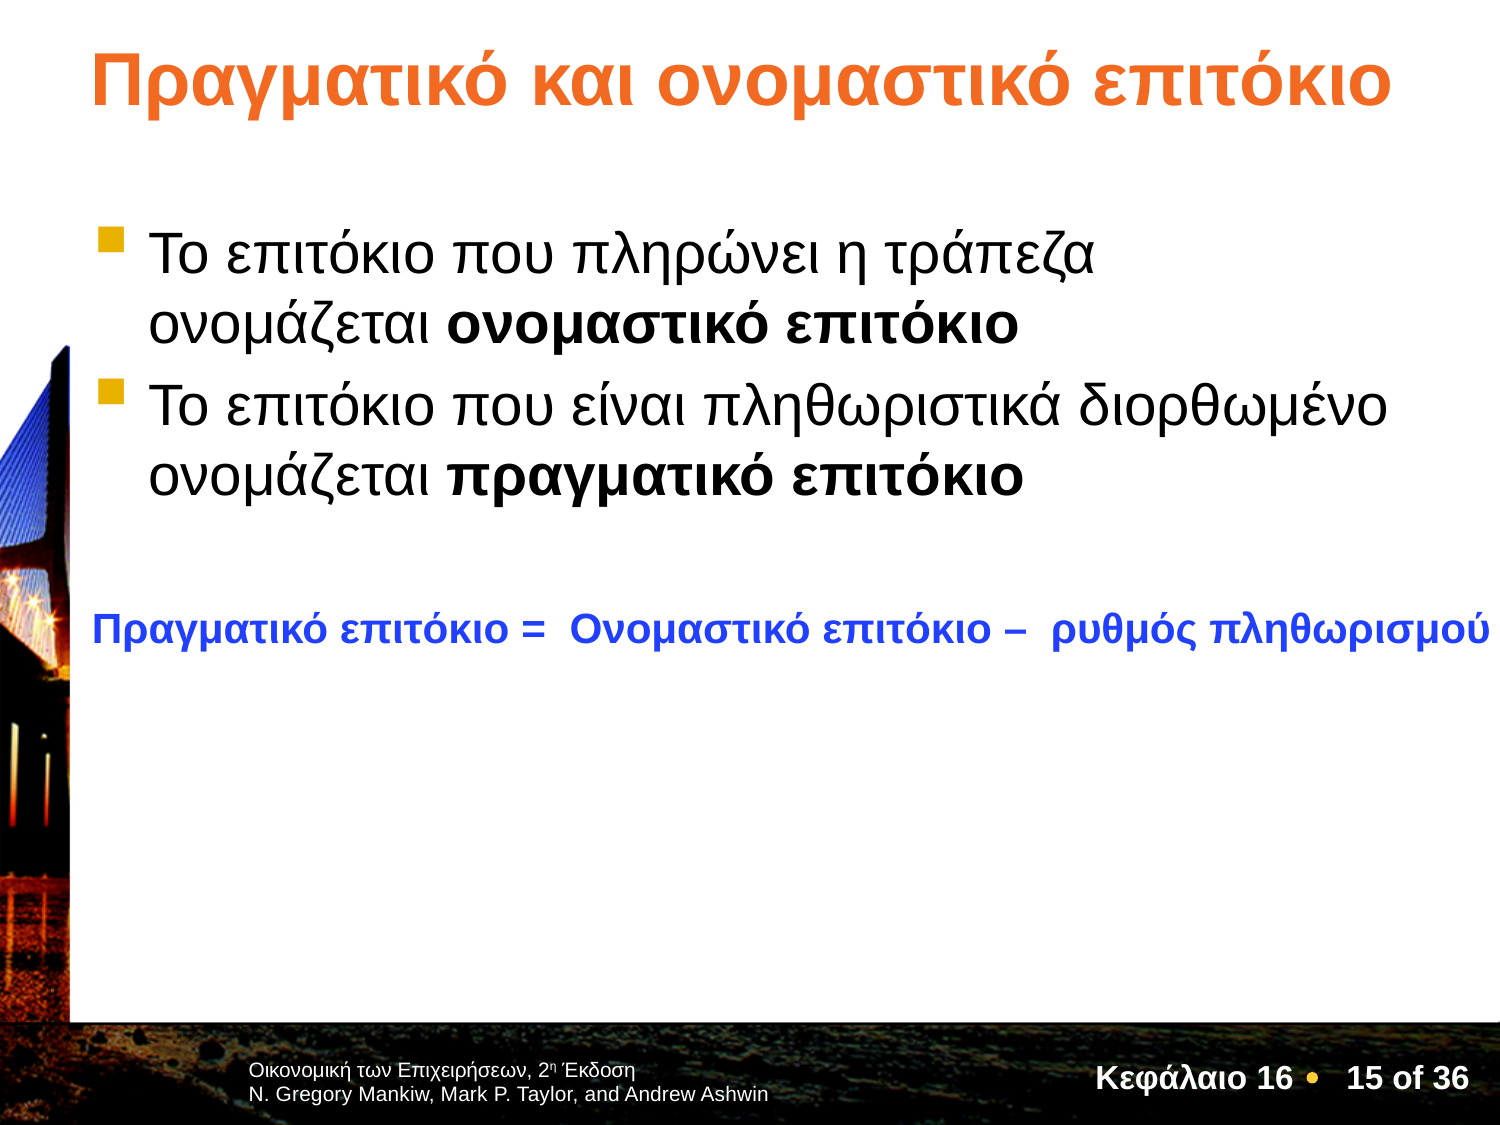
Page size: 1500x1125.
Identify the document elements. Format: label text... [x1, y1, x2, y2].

title Πραγματικό και ονομαστικό επιτόκιο [75, 1, 1500, 149]
list Το επιτόκιο που πληρώνει η τράπεζα ονομάζεται ονομαστικό επιτόκιο Το επιτόκιο που είναι πληθωριστικά διορθωμένο ονομάζεται πραγματικό επιτόκιο Πραγματικό επιτόκιο = Ονομαστικό επιτόκιο – ρυθμός πληθωρισμού [76, 208, 1500, 1012]
picture [0, 0, 1500, 1125]
